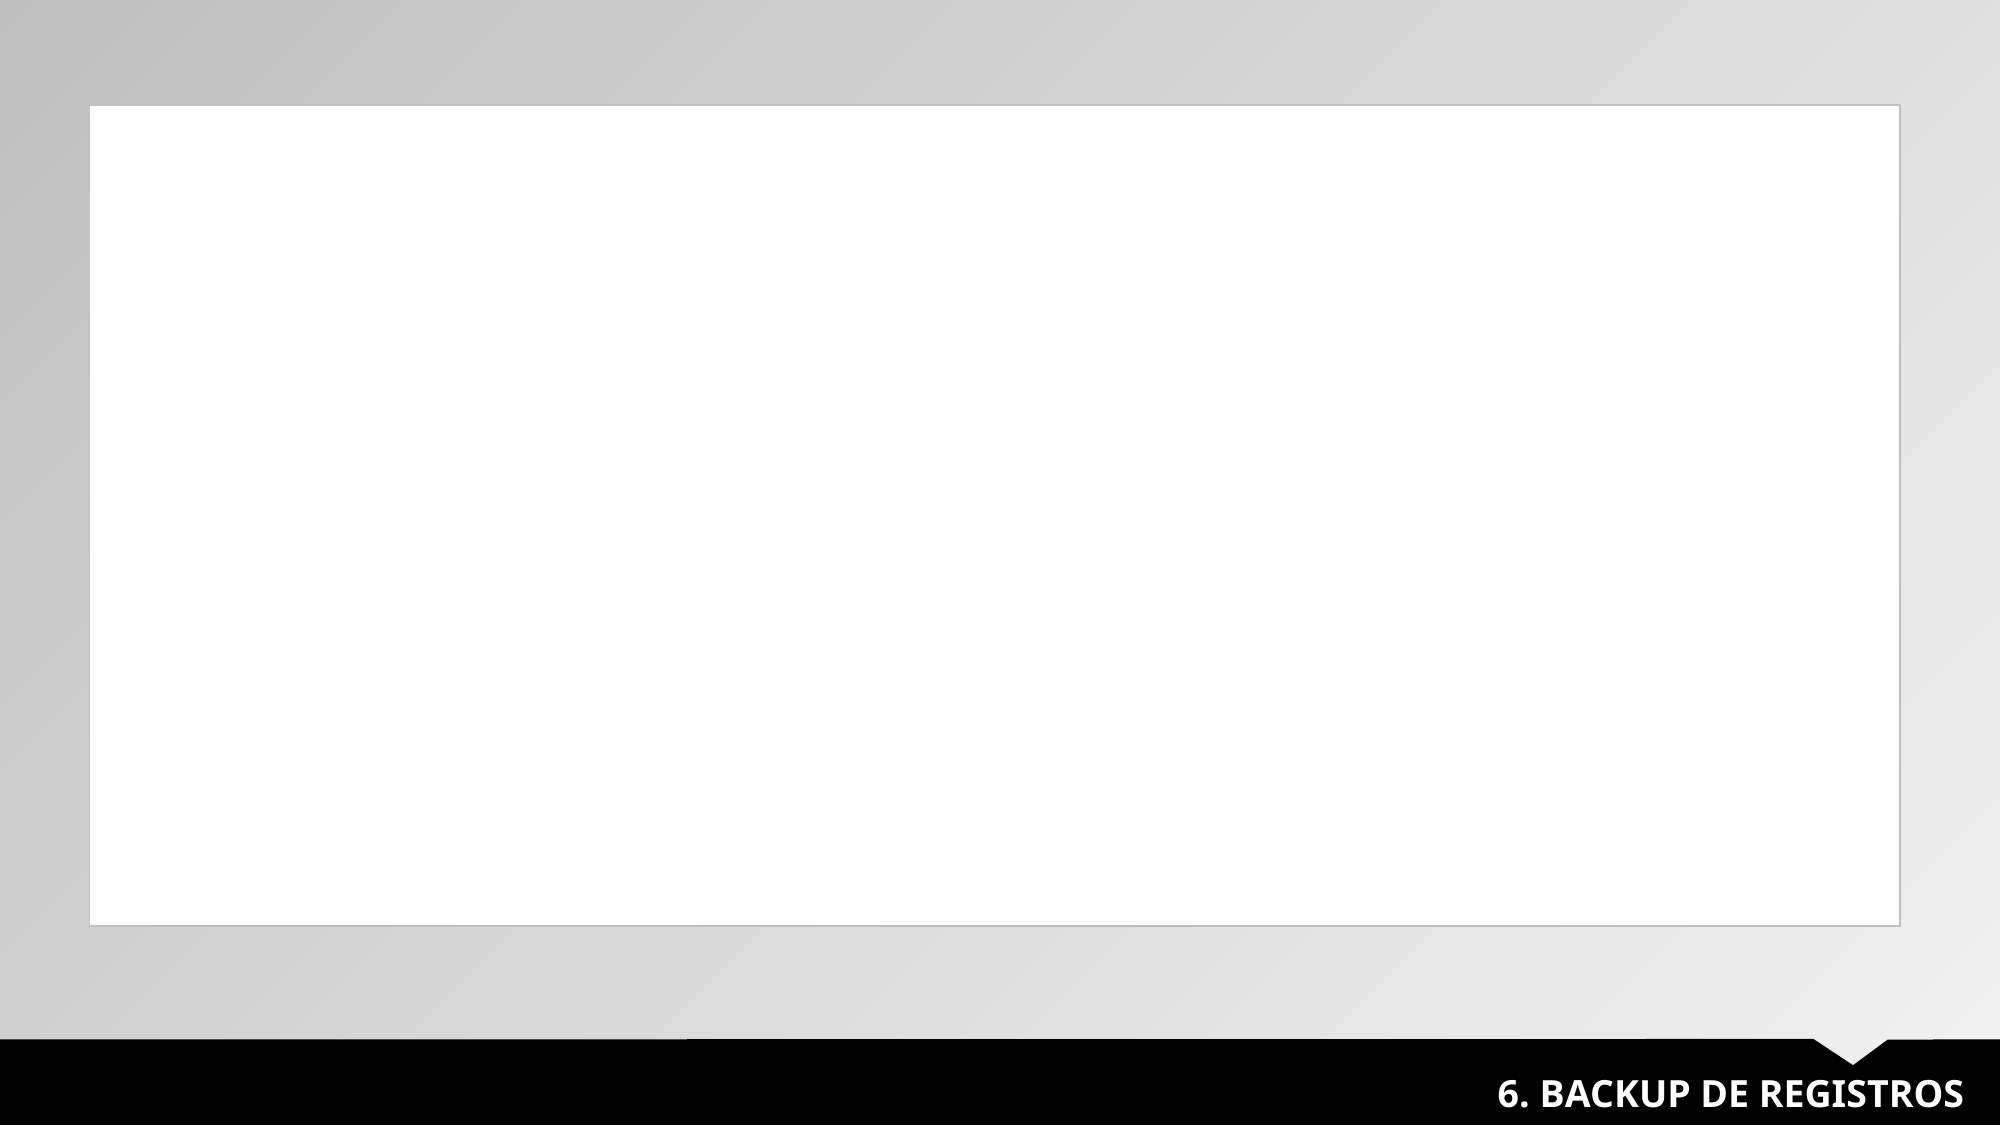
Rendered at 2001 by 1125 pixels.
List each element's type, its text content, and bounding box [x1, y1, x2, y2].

text_box [0, 1037, 2000, 1125]
table_header [90, 106, 1899, 925]
text_box 6. BACKUP DE REGISTROS [620, 1062, 1980, 1123]
